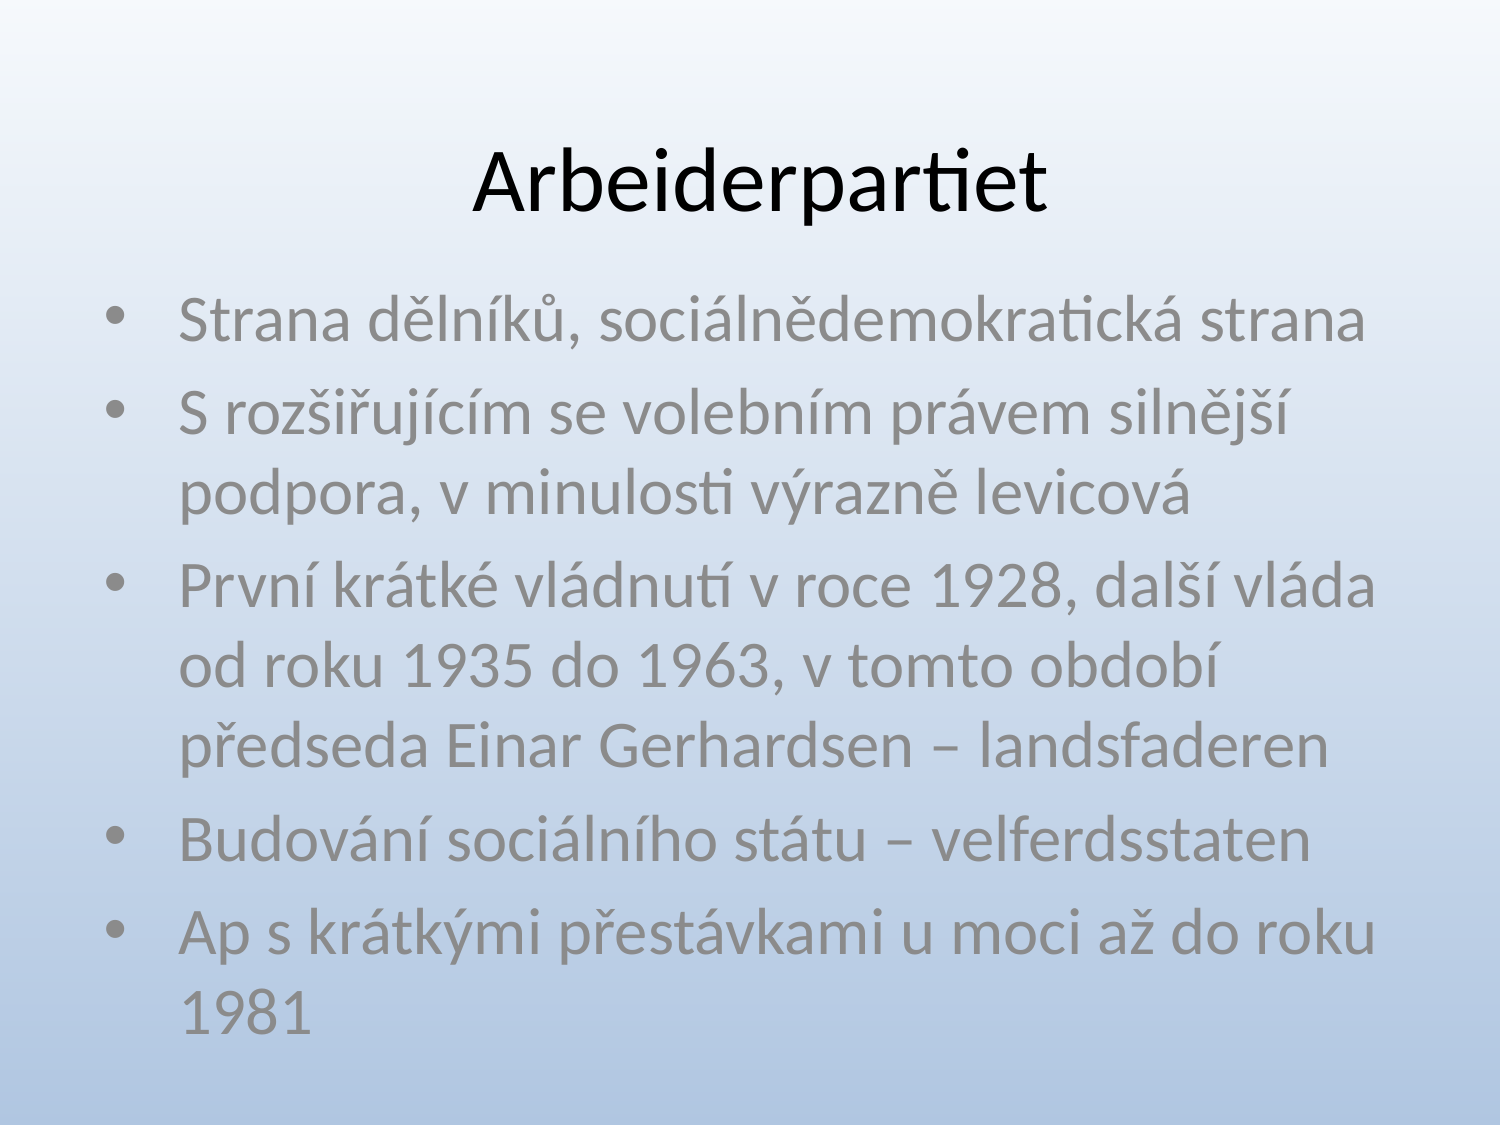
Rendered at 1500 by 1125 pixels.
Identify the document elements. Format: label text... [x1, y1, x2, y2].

title Arbeiderpartiet [123, 54, 1399, 267]
subtitle Strana dělníků, sociálnědemokratická strana S rozšiřujícím se volebním právem silnější podpora, v minulosti výrazně levicová První krátké vládnutí v roce 1928, další vláda od roku 1935 do 1963, v tomto období předseda Einar Gerhardsen – landsfaderen Budování sociálního státu – velferdsstaten Ap s krátkými přestávkami u moci až do roku 1981 [88, 267, 1399, 1071]
